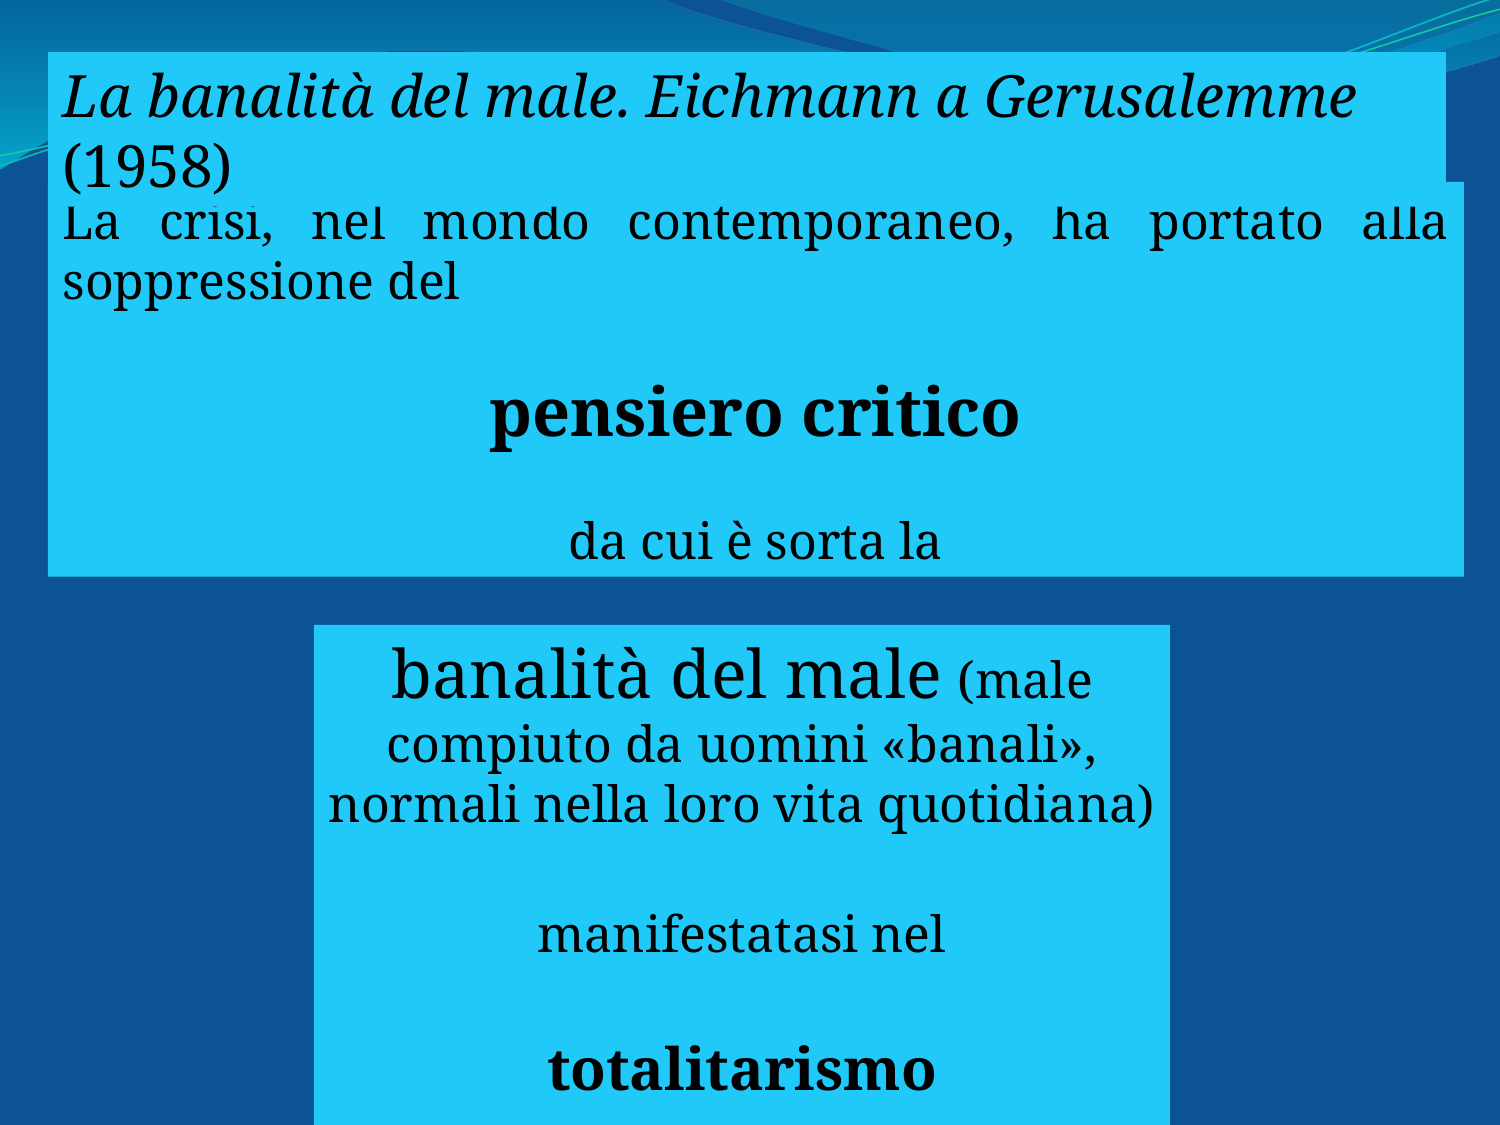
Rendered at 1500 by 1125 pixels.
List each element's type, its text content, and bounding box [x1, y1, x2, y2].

text_box La crisi, nel mondo contemporaneo, ha portato alla soppressione del pensiero critico da cui è sorta la [47, 181, 1464, 577]
text_box banalità del male (male compiuto da uomini «banali», normali nella loro vita quotidiana) manifestatasi nel totalitarismo [313, 624, 1170, 1125]
text_box La banalità del male. Eichmann a Gerusalemme (1958) [48, 52, 1446, 207]
